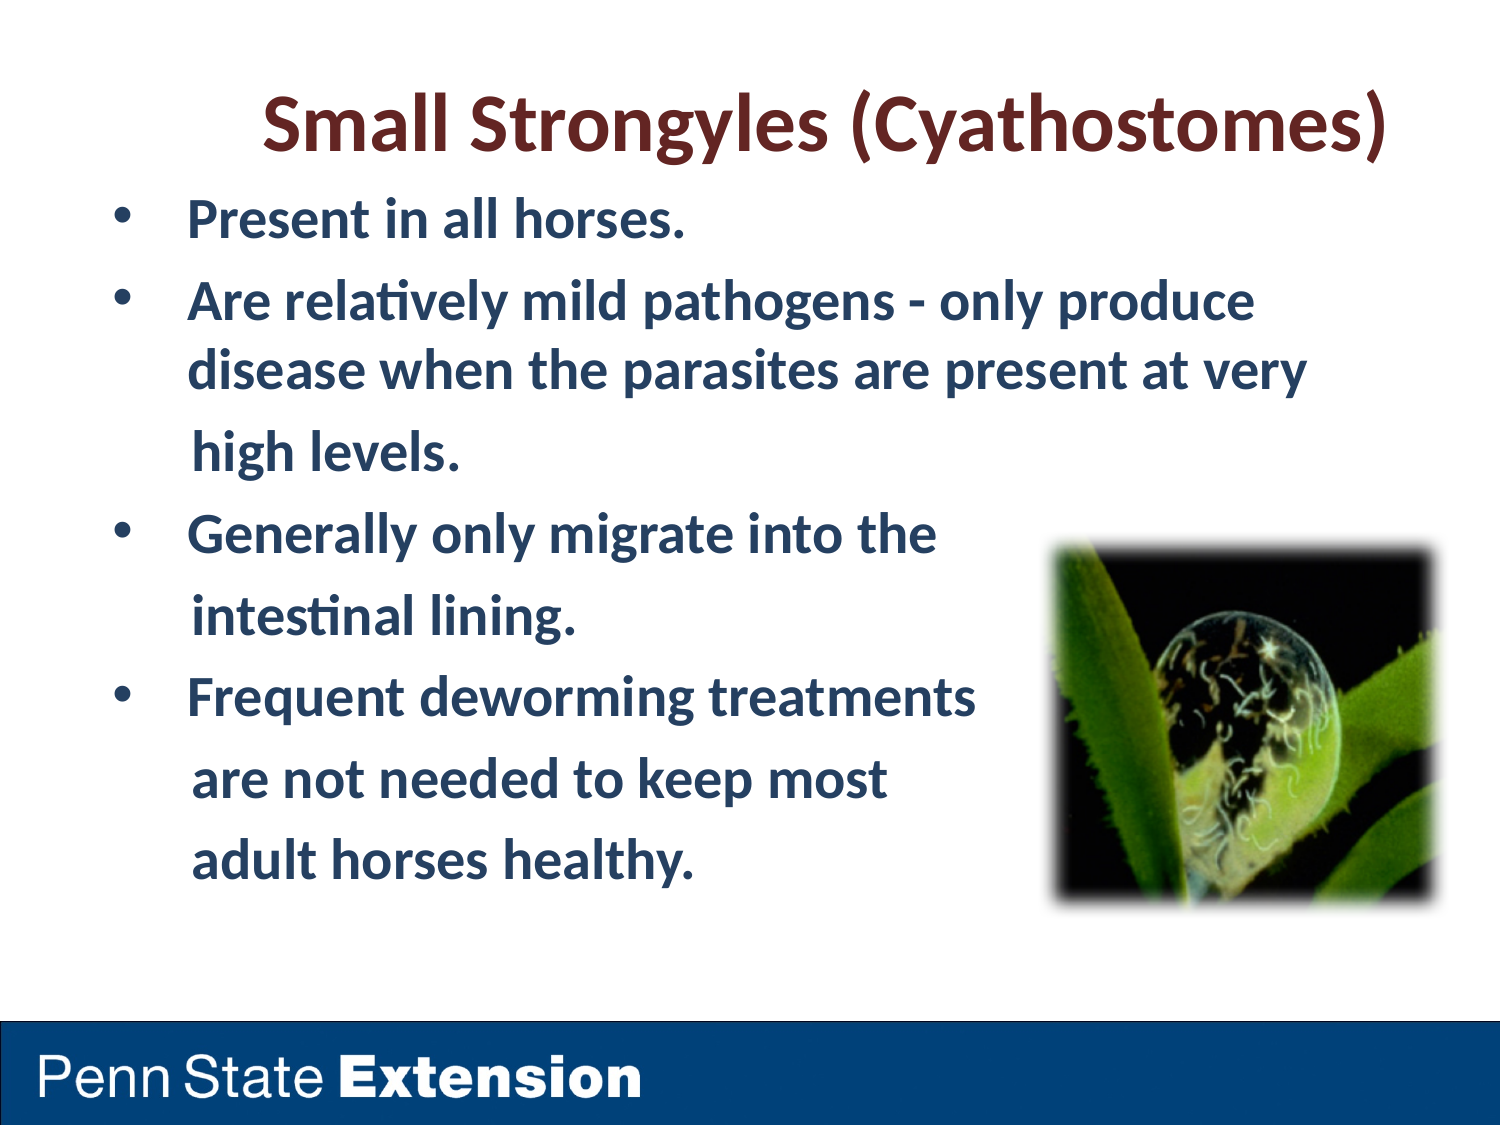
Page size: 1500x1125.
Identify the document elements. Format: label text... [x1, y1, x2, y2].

picture [1037, 530, 1451, 920]
picture [0, 1021, 1500, 1125]
list Small Strongyles (Cyathostomes) Present in all horses. Are relatively mild pathogens - only produce disease when the parasites are present at very high levels. Generally only migrate into the intestinal lining. Frequent deworming treatments are not needed to keep most adult horses healthy. [112, 62, 1425, 950]
